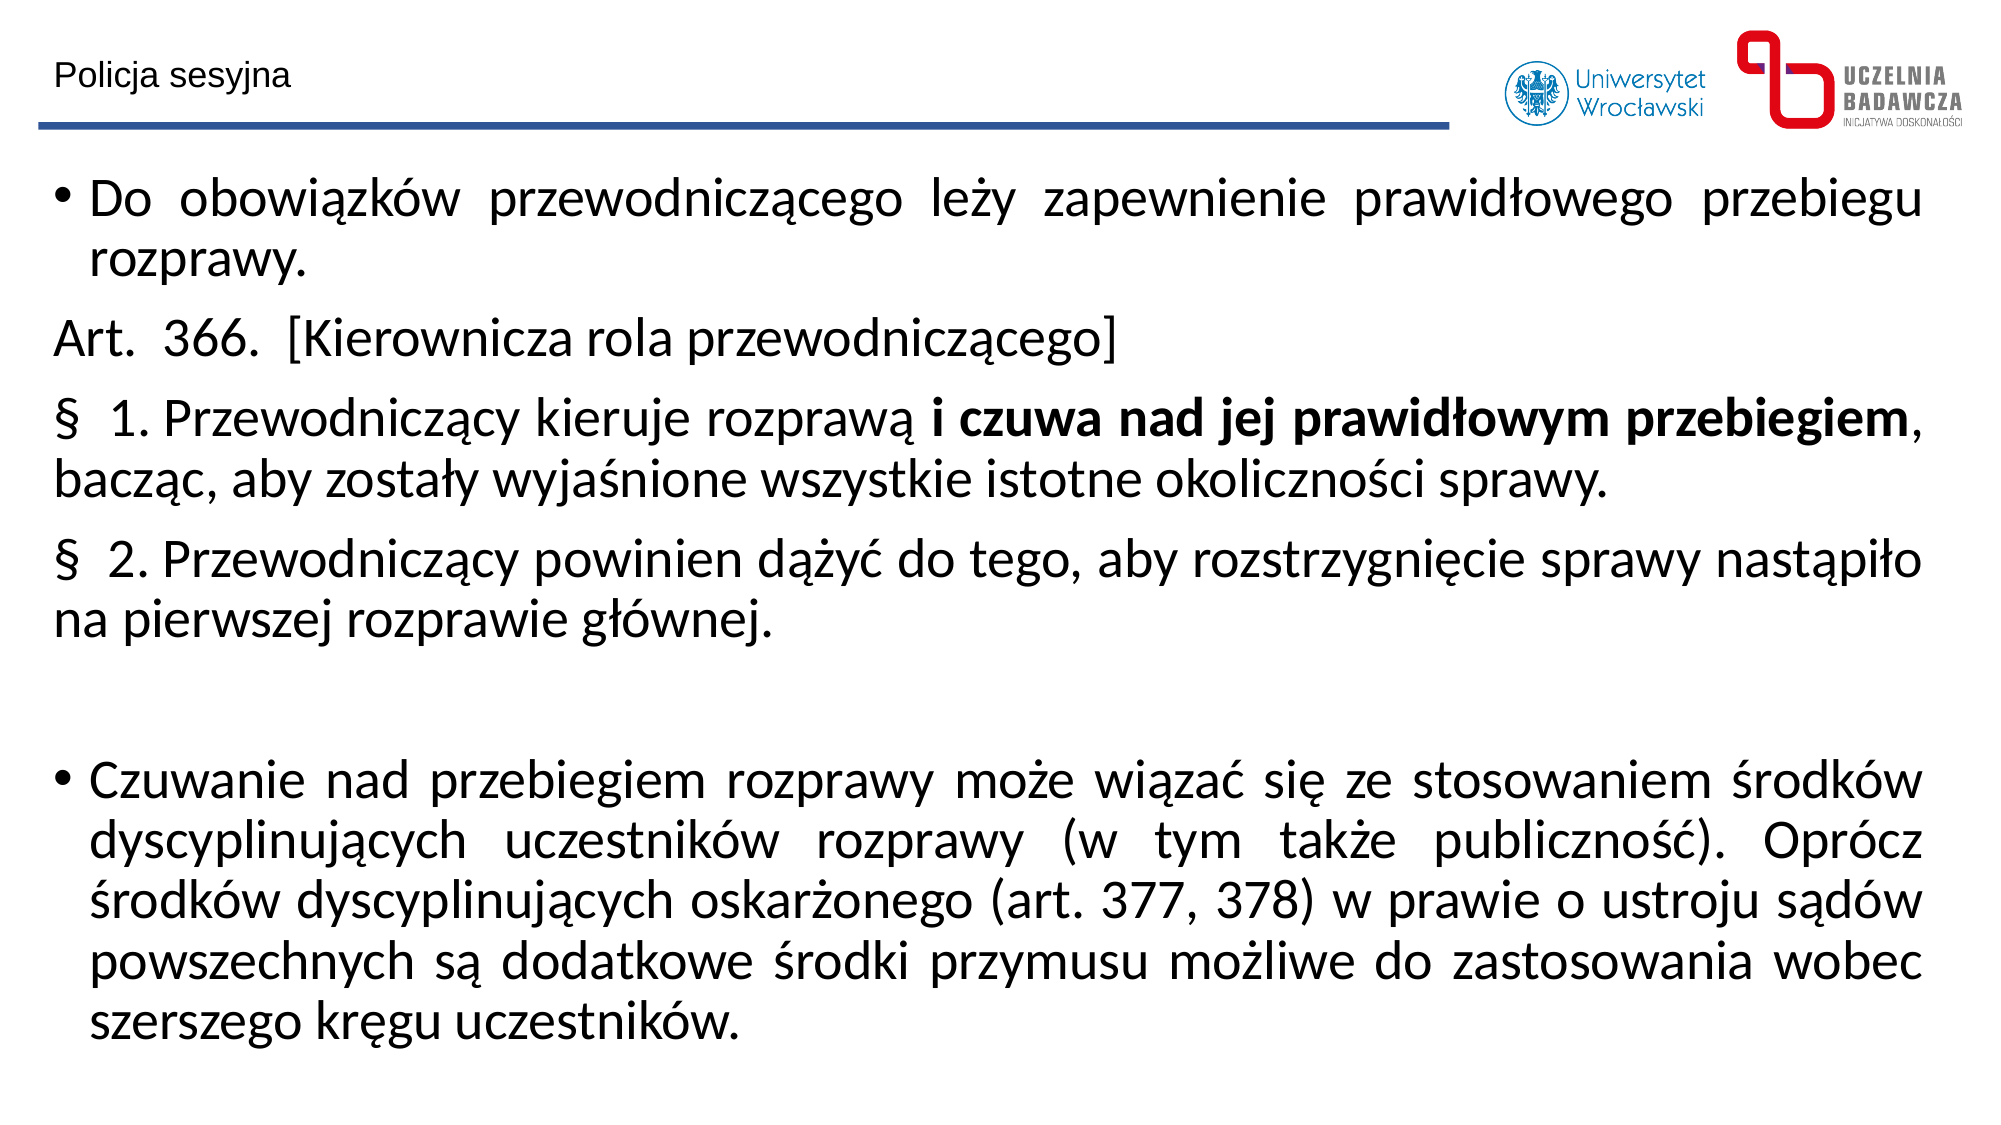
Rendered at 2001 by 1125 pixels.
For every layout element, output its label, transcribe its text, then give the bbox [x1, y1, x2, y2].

list Do obowiązków przewodniczącego leży zapewnienie prawidłowego przebiegu rozprawy. Art. 366. [Kierownicza rola przewodniczącego] § 1. Przewodniczący kieruje rozprawą i czuwa nad jej prawidłowym przebiegiem, bacząc, aby zostały wyjaśnione wszystkie istotne okoliczności sprawy. § 2. Przewodniczący powinien dążyć do tego, aby rozstrzygnięcie sprawy nastąpiło na pierwszej rozprawie głównej. Czuwanie nad przebiegiem rozprawy może wiązać się ze stosowaniem środków dyscyplinujących uczestników rozprawy (w tym także publiczność). Oprócz środków dyscyplinujących oskarżonego (art. 377, 378) w prawie o ustroju sądów powszechnych są dodatkowe środki przymusu możliwe do zastosowania wobec szerszego kręgu uczestników. [38, 160, 1940, 1077]
picture [1489, 30, 1962, 129]
list Policja sesyjna [38, 48, 1437, 103]
